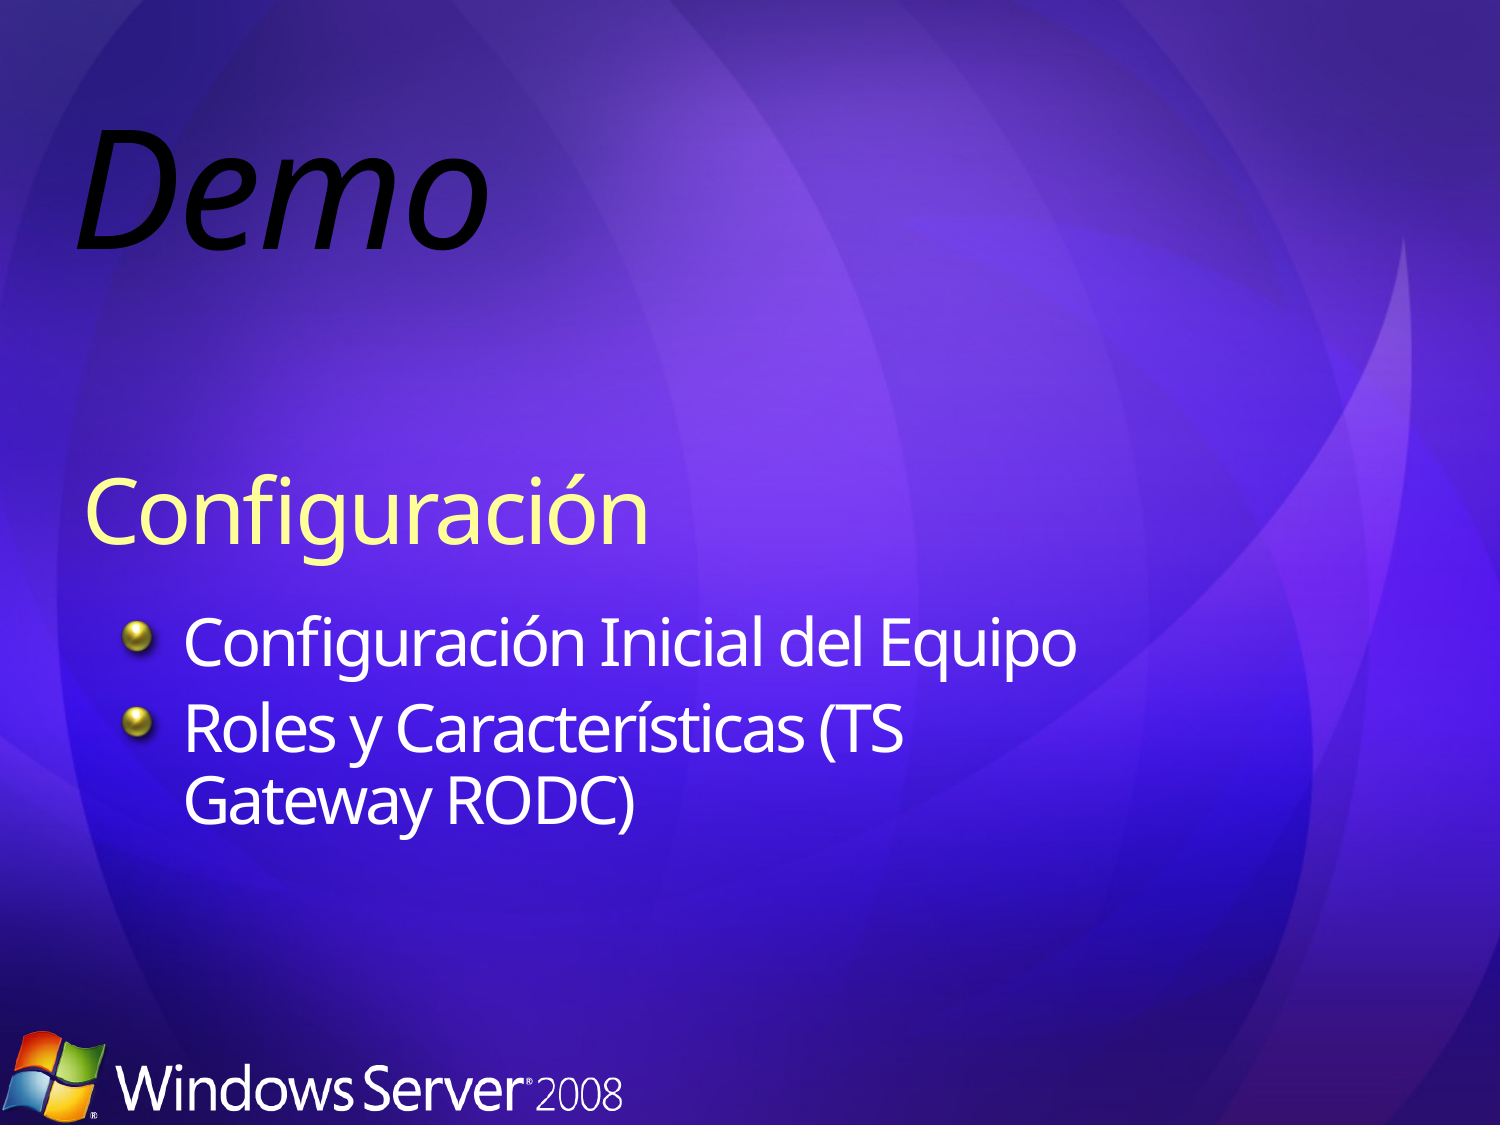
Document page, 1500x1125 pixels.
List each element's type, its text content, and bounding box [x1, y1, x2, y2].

title Demo [70, 105, 1331, 356]
list Configuración Inicial del Equipo Roles y Características (TS Gateway RODC) [116, 609, 1149, 844]
picture [0, 0, 1500, 1125]
list Configuración [81, 464, 1419, 566]
